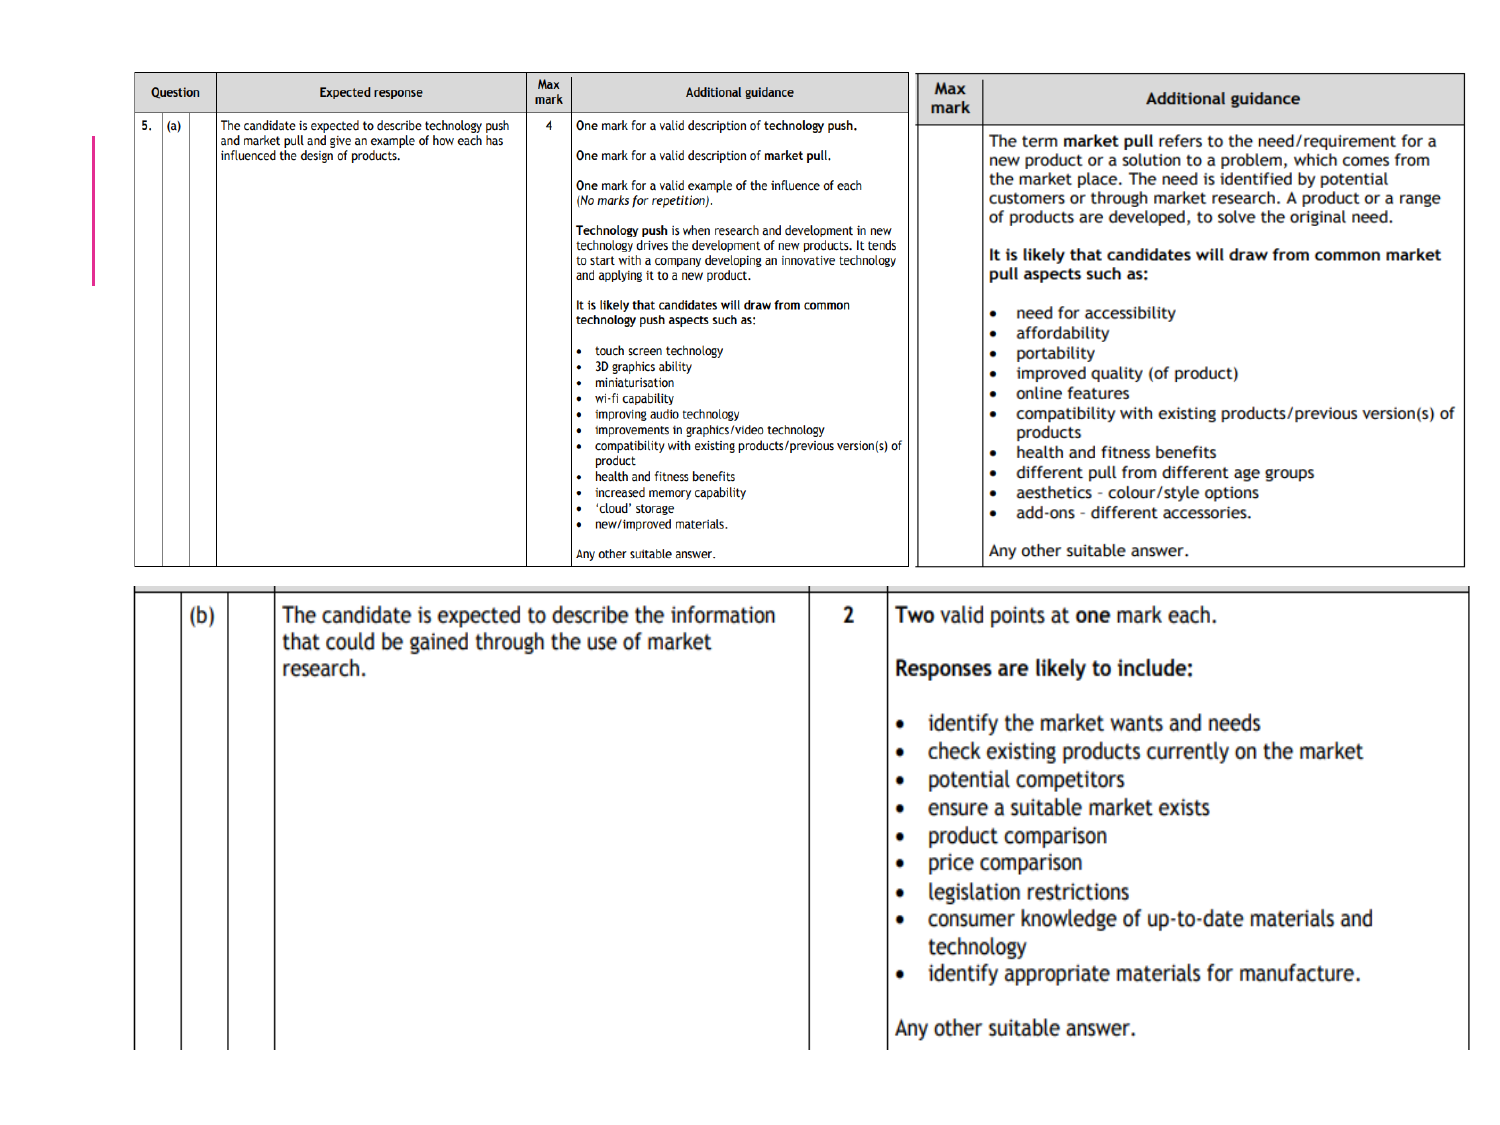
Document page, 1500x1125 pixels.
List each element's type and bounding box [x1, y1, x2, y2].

picture [123, 53, 1489, 1050]
